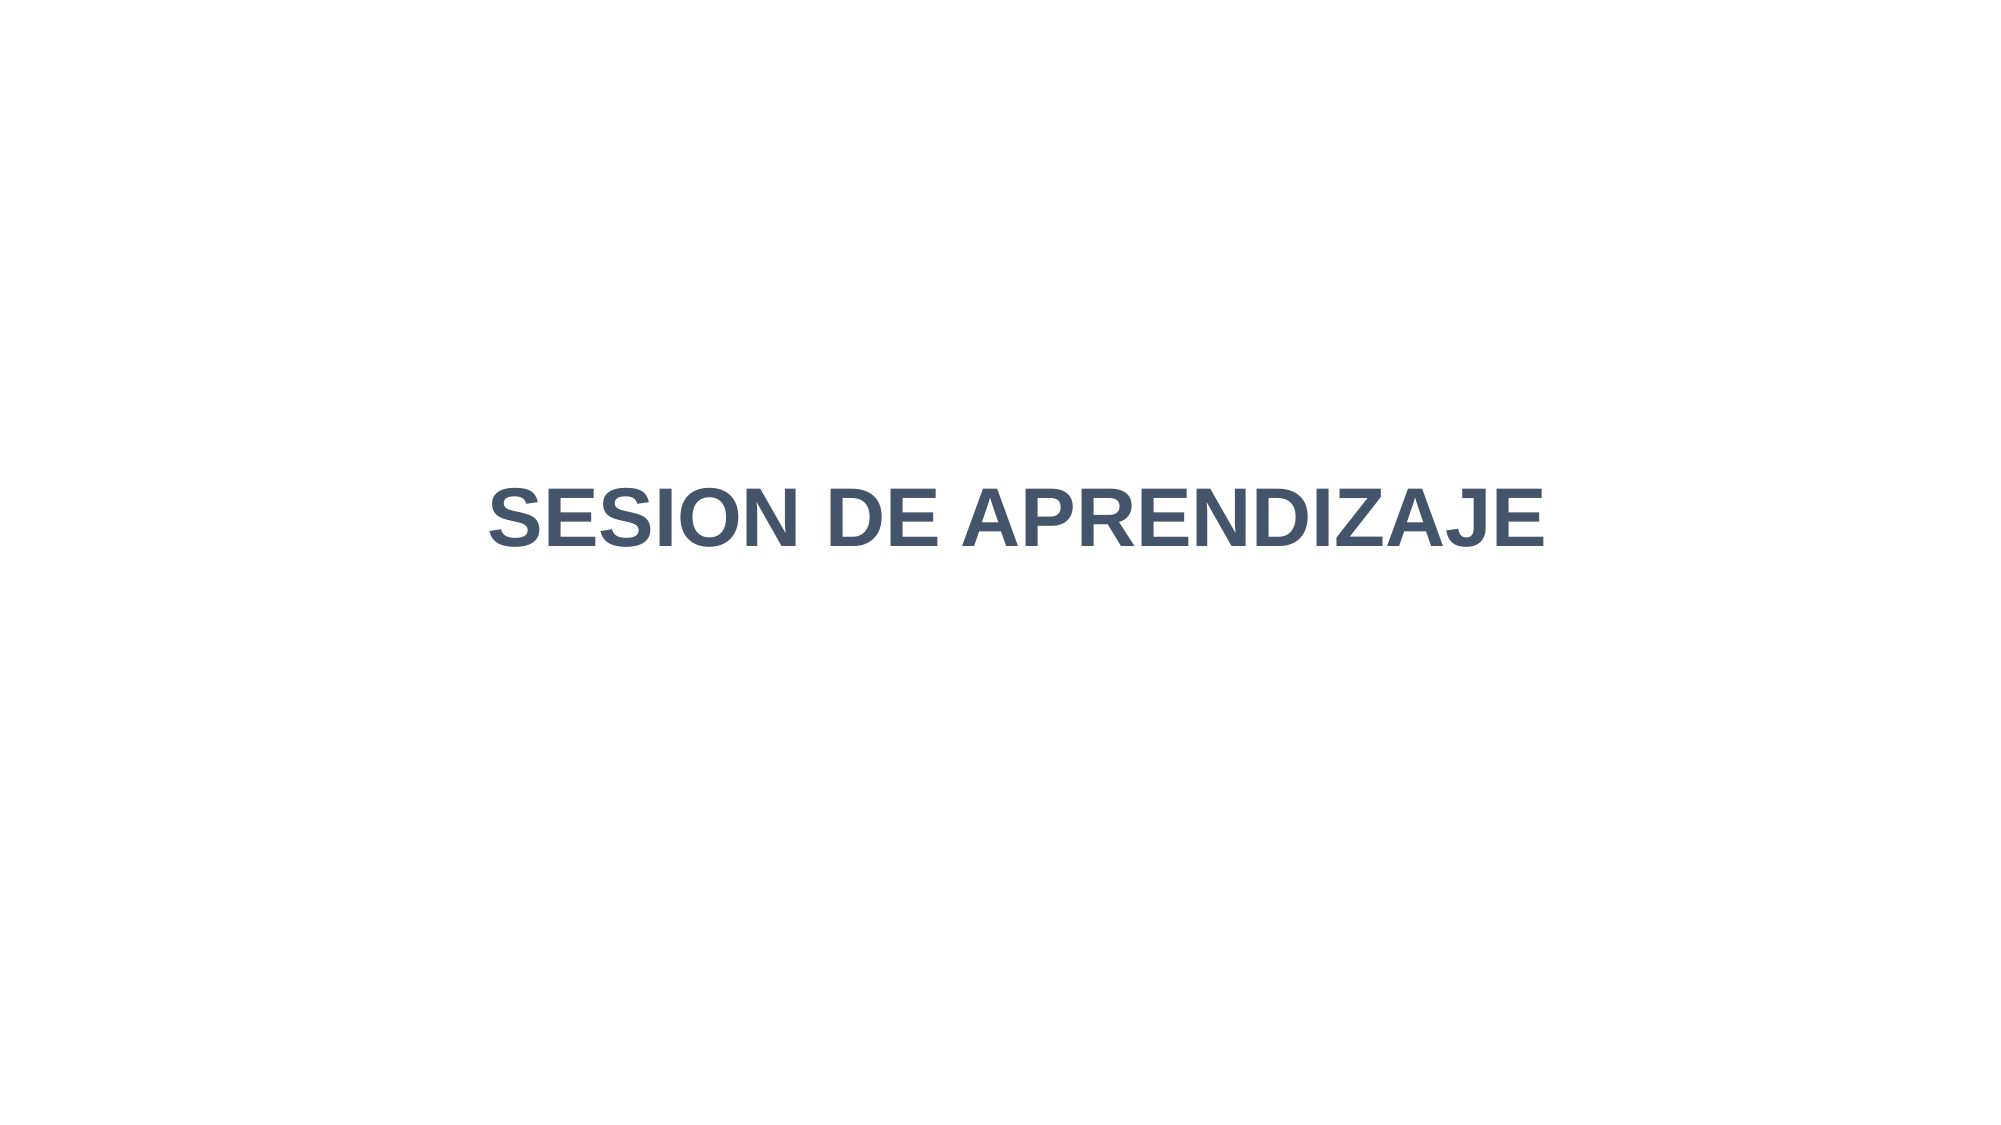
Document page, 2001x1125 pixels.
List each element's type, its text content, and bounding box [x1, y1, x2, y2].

text_box SESION DE APRENDIZAJE [456, 456, 1579, 571]
